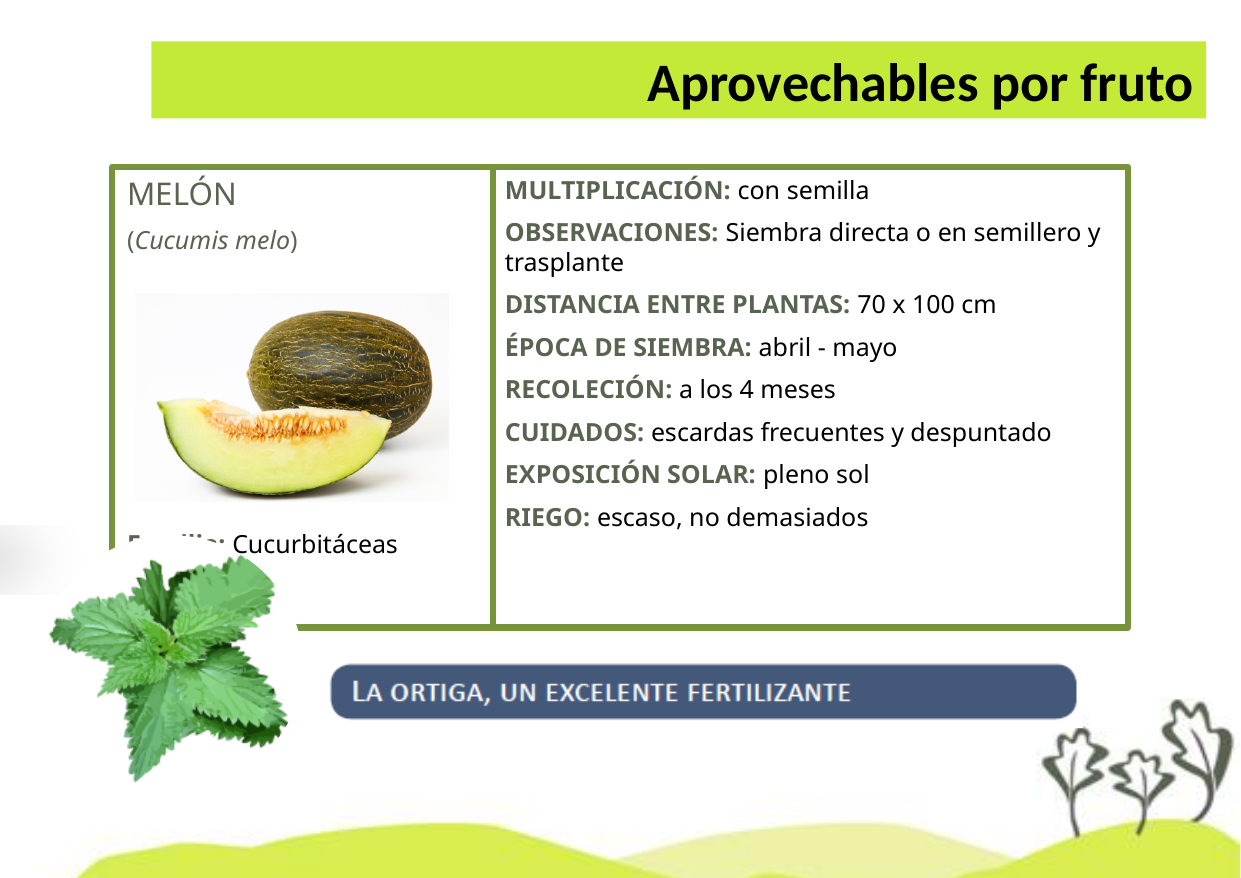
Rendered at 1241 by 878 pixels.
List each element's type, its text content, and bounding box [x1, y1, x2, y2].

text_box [111, 166, 1129, 628]
text_box Aprovechables por fruto [151, 41, 1207, 119]
picture [0, 535, 1241, 878]
picture [135, 292, 449, 502]
